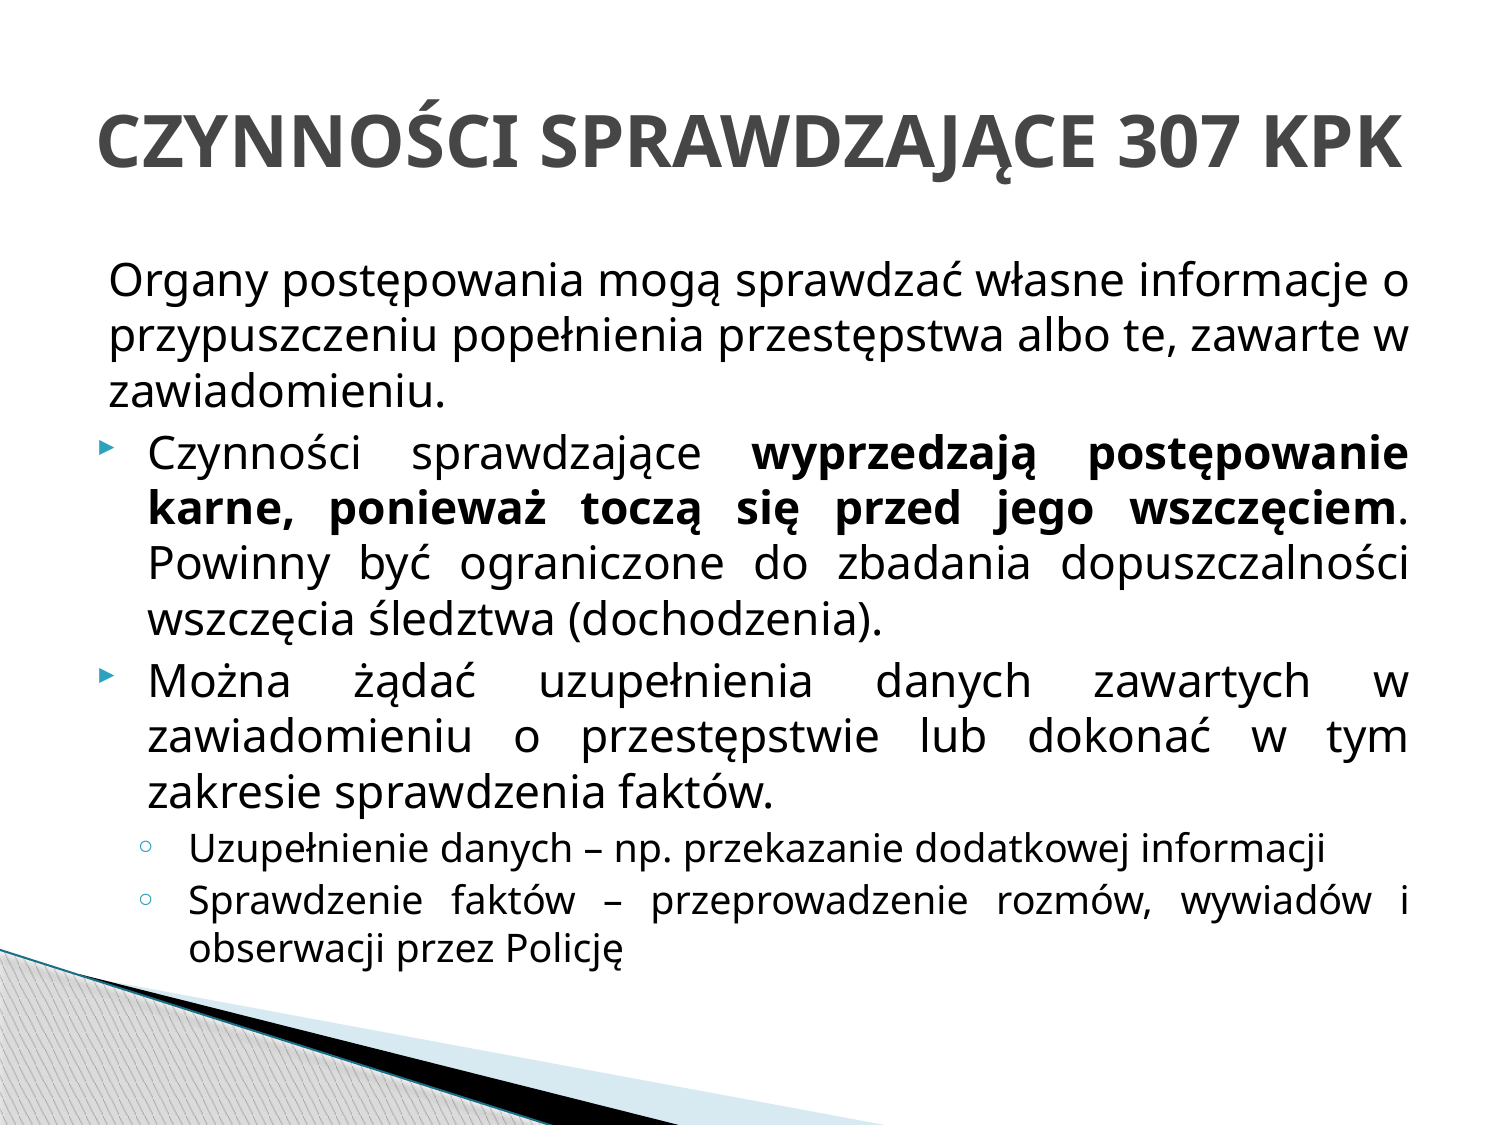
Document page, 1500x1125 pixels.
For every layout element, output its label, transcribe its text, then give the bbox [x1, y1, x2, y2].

list Organy postępowania mogą sprawdzać własne informacje o przypuszczeniu popełnienia przestępstwa albo te, zawarte w zawiadomieniu. Czynności sprawdzające wyprzedzają postępowanie karne, ponieważ toczą się przed jego wszczęciem. Powinny być ograniczone do zbadania dopuszczalności wszczęcia śledztwa (dochodzenia). Można żądać uzupełnienia danych zawartych w zawiadomieniu o przestępstwie lub dokonać w tym zakresie sprawdzenia faktów. Uzupełnienie danych – np. przekazanie dodatkowej informacji Sprawdzenie faktów – przeprowadzenie rozmów, wywiadów i obserwacji przez Policję [75, 243, 1425, 986]
title CZYNNOŚCI SPRAWDZAJĄCE 307 KPK [75, 45, 1425, 233]
